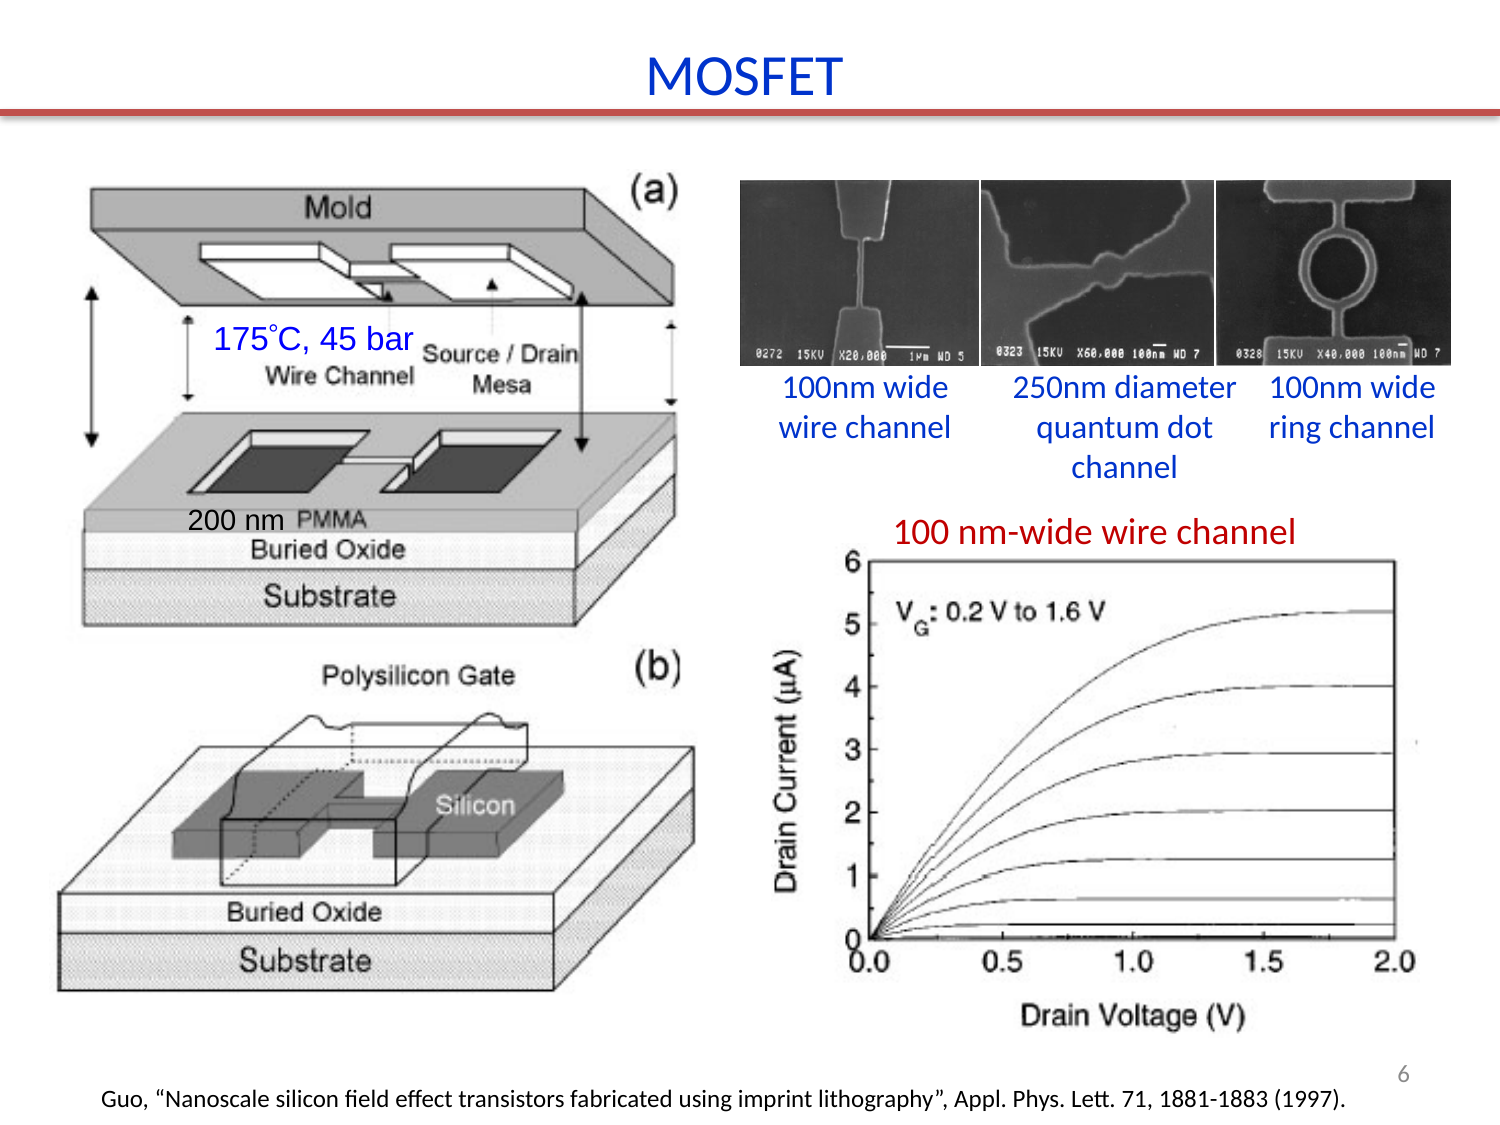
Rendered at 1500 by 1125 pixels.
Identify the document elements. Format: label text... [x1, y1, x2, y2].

text_box MOSFET [631, 29, 860, 108]
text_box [770, 499, 1421, 1038]
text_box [740, 180, 1476, 495]
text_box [48, 169, 701, 1001]
slide_number 6 [1074, 1043, 1425, 1103]
text_box Guo, “Nanoscale silicon field effect transistors fabricated using imprint lithography”, Appl. Phys. Lett. 71, 1881-1883 (1997). [75, 1074, 1375, 1120]
